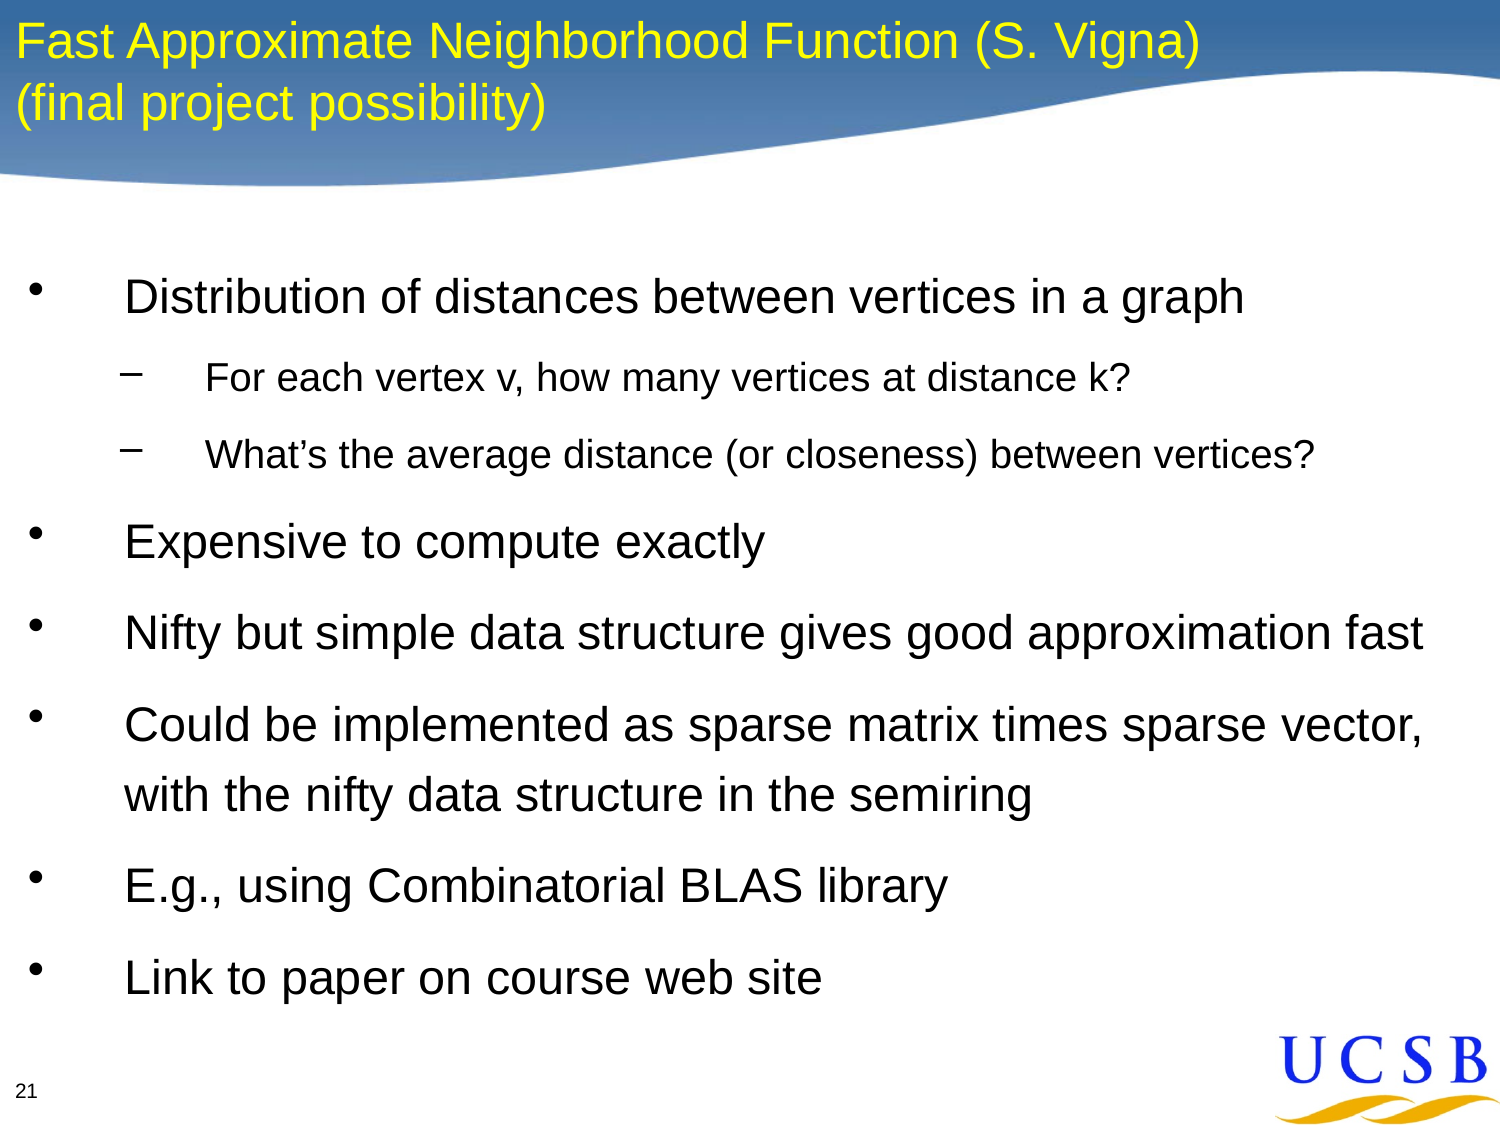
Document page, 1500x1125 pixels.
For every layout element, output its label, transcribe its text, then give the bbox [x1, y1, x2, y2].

title Fast Approximate Neighborhood Function (S. Vigna) (final project possibility) [0, 0, 1463, 139]
picture [0, 0, 1500, 213]
picture [1275, 1034, 1500, 1125]
list Distribution of distances between vertices in a graph For each vertex v, how many vertices at distance k? What’s the average distance (or closeness) between vertices? Expensive to compute exactly Nifty but simple data structure gives good approximation fast Could be implemented as sparse matrix times sparse vector, with the nifty data structure in the semiring E.g., using Combinatorial BLAS library Link to paper on course web site [12, 246, 1500, 1017]
